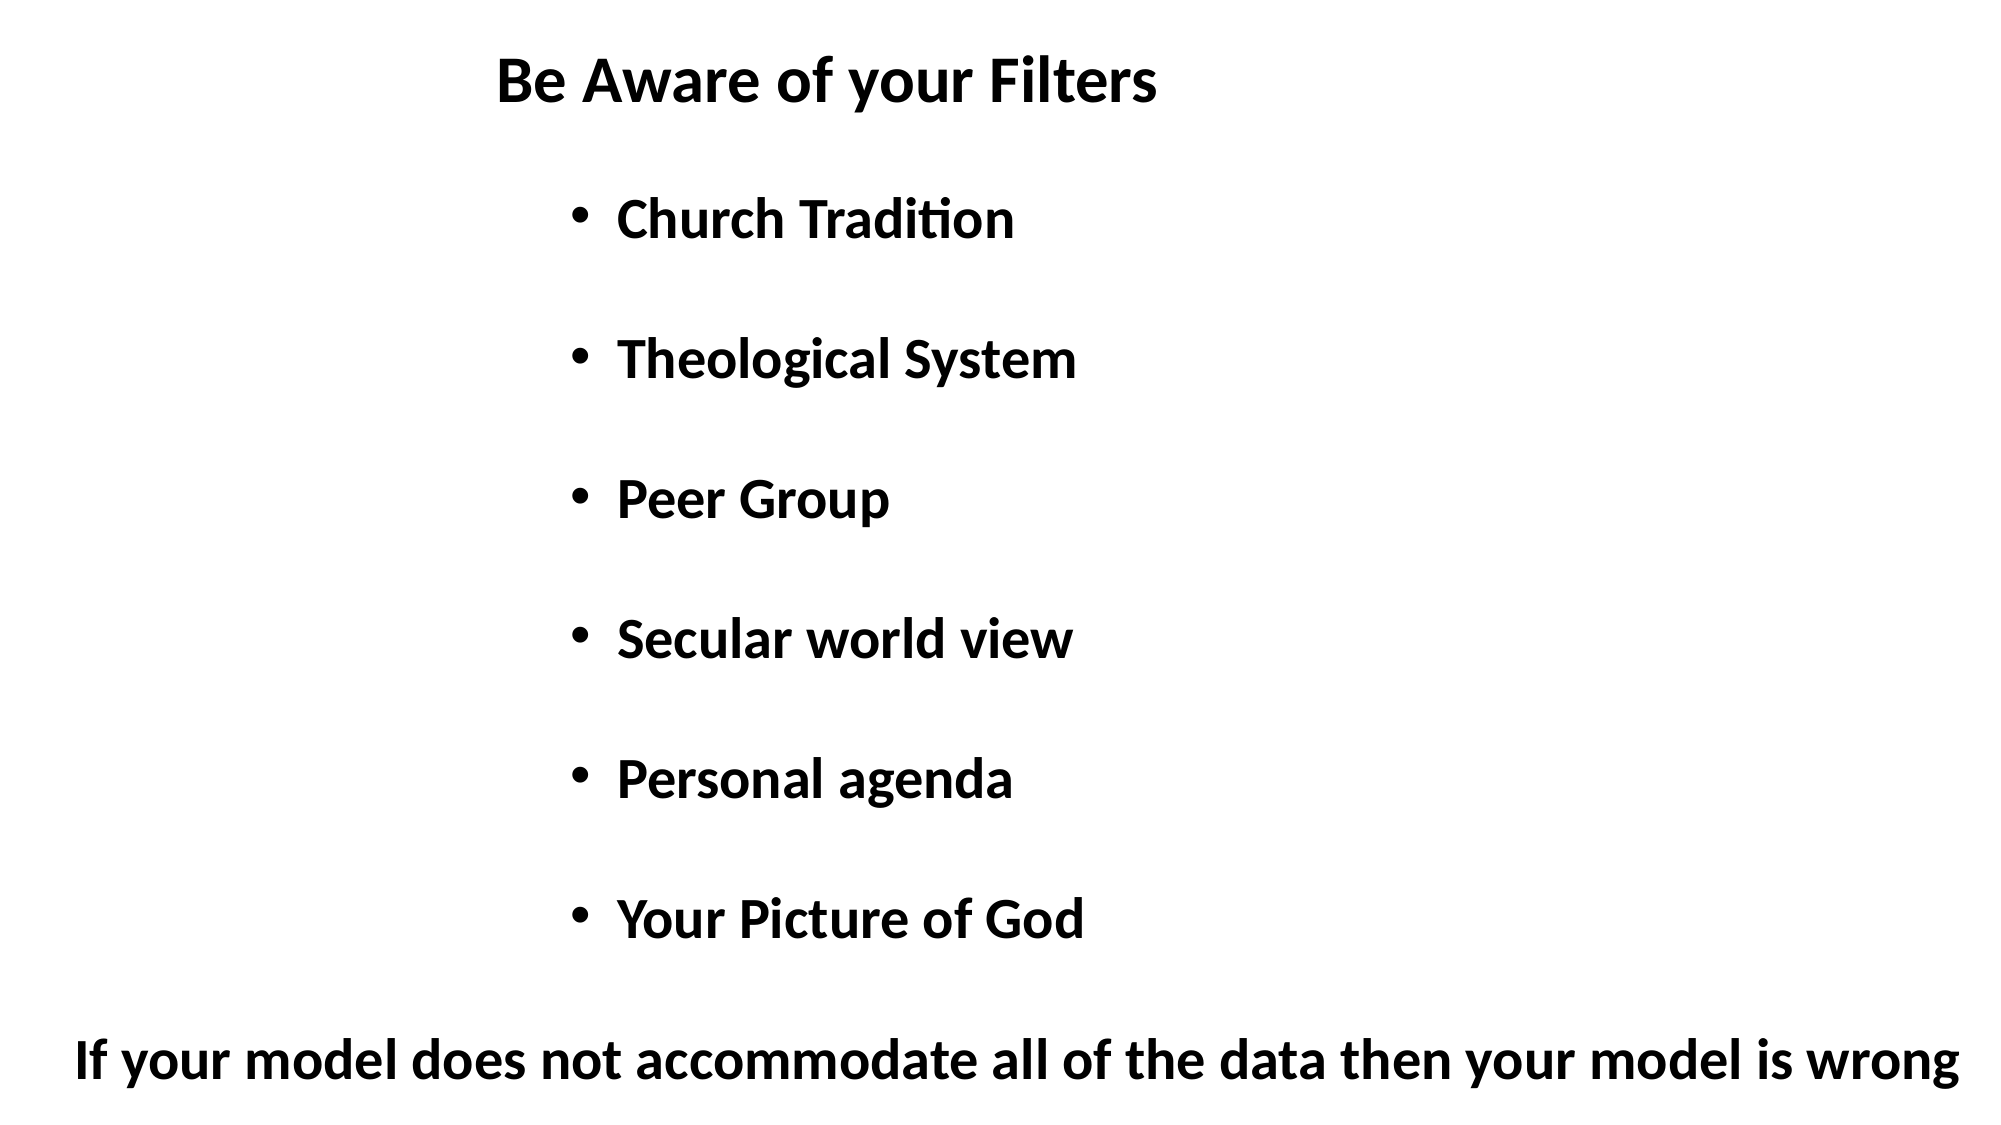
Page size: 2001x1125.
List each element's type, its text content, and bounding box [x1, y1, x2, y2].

text_box Be Aware of your Filters [481, 28, 1175, 124]
text_box If your model does not accommodate all of the data then your model is wrong [59, 1013, 1976, 1099]
text_box Church Tradition Theological System Peer Group Secular world view Personal agenda Your Picture of God [555, 172, 1101, 958]
